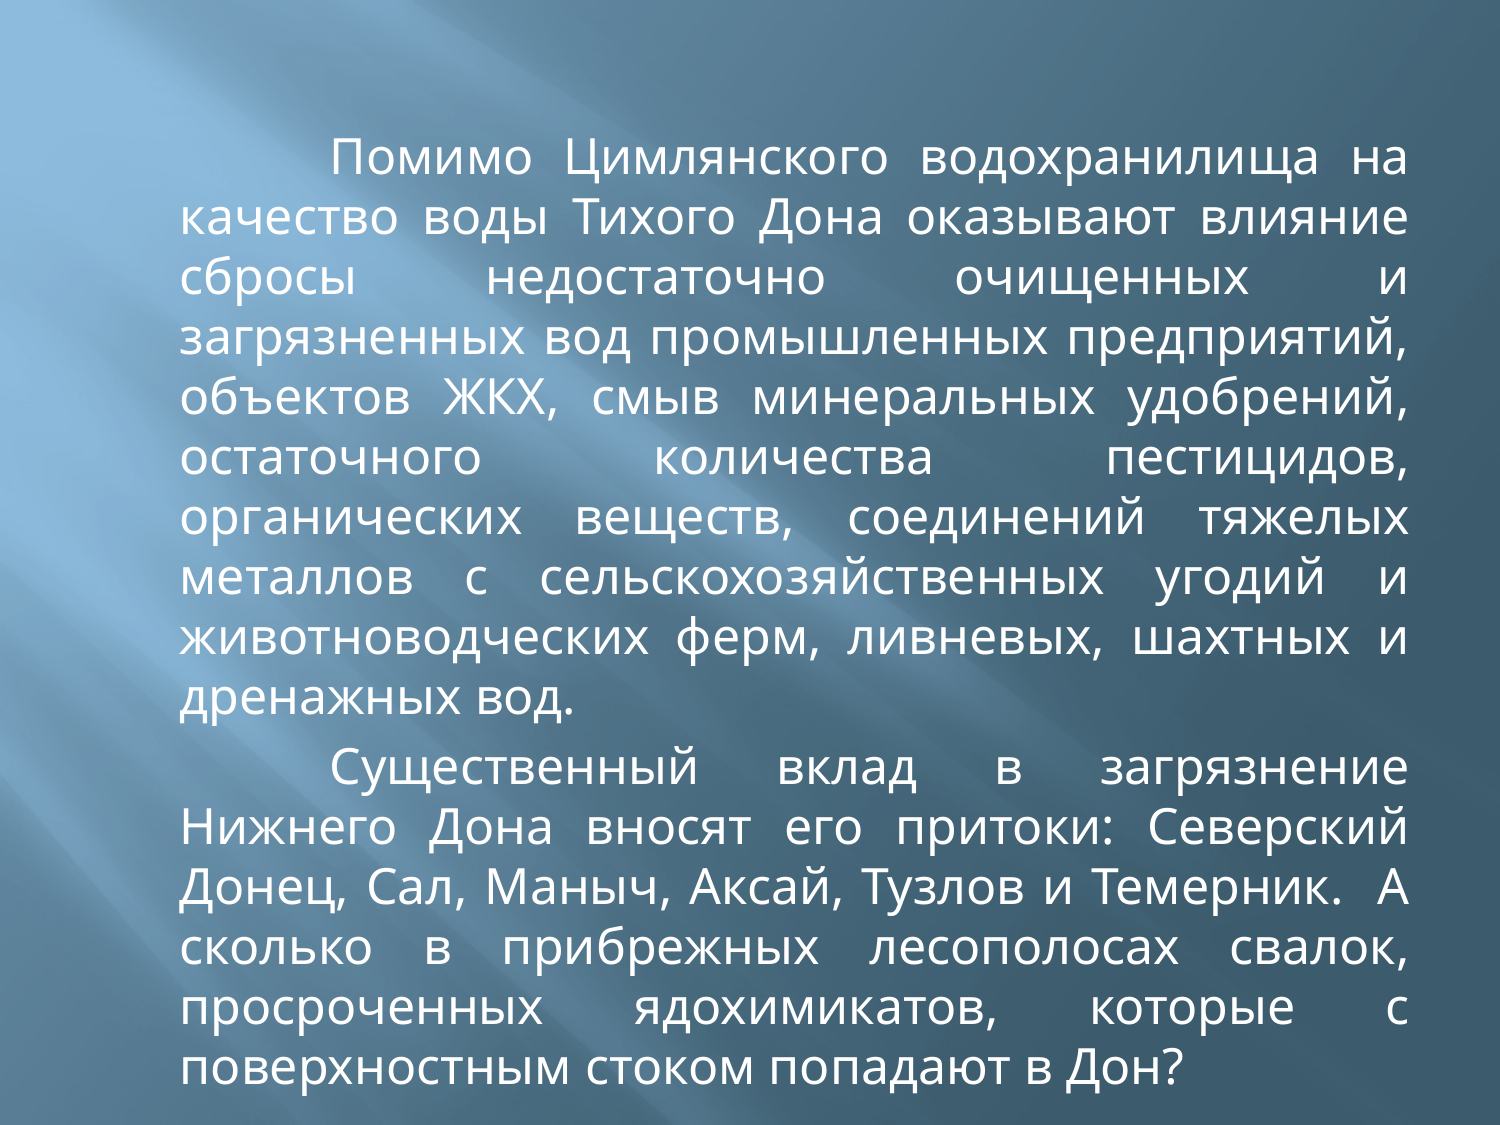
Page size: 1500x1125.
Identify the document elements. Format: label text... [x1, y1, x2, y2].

list Помимо Цимлянского водохранилища на качество воды Тихого Дона оказывают влияние сбросы недостаточно очищенных и загрязненных вод промышленных предприятий, объектов ЖКХ, смыв минеральных удобрений, остаточного количества пестицидов, органических веществ, соединений тяжелых металлов с сельскохозяйственных угодий и животноводческих ферм, ливневых, шахтных и дренажных вод. Существенный вклад в загрязнение Нижнего Дона вносят его притоки: Северский Донец, Сал, Маныч, Аксай, Тузлов и Темерник. А сколько в прибрежных лесополосах свалок, просроченных ядохимикатов, которые с поверхностным стоком попадают в Дон? [75, 117, 1425, 1035]
